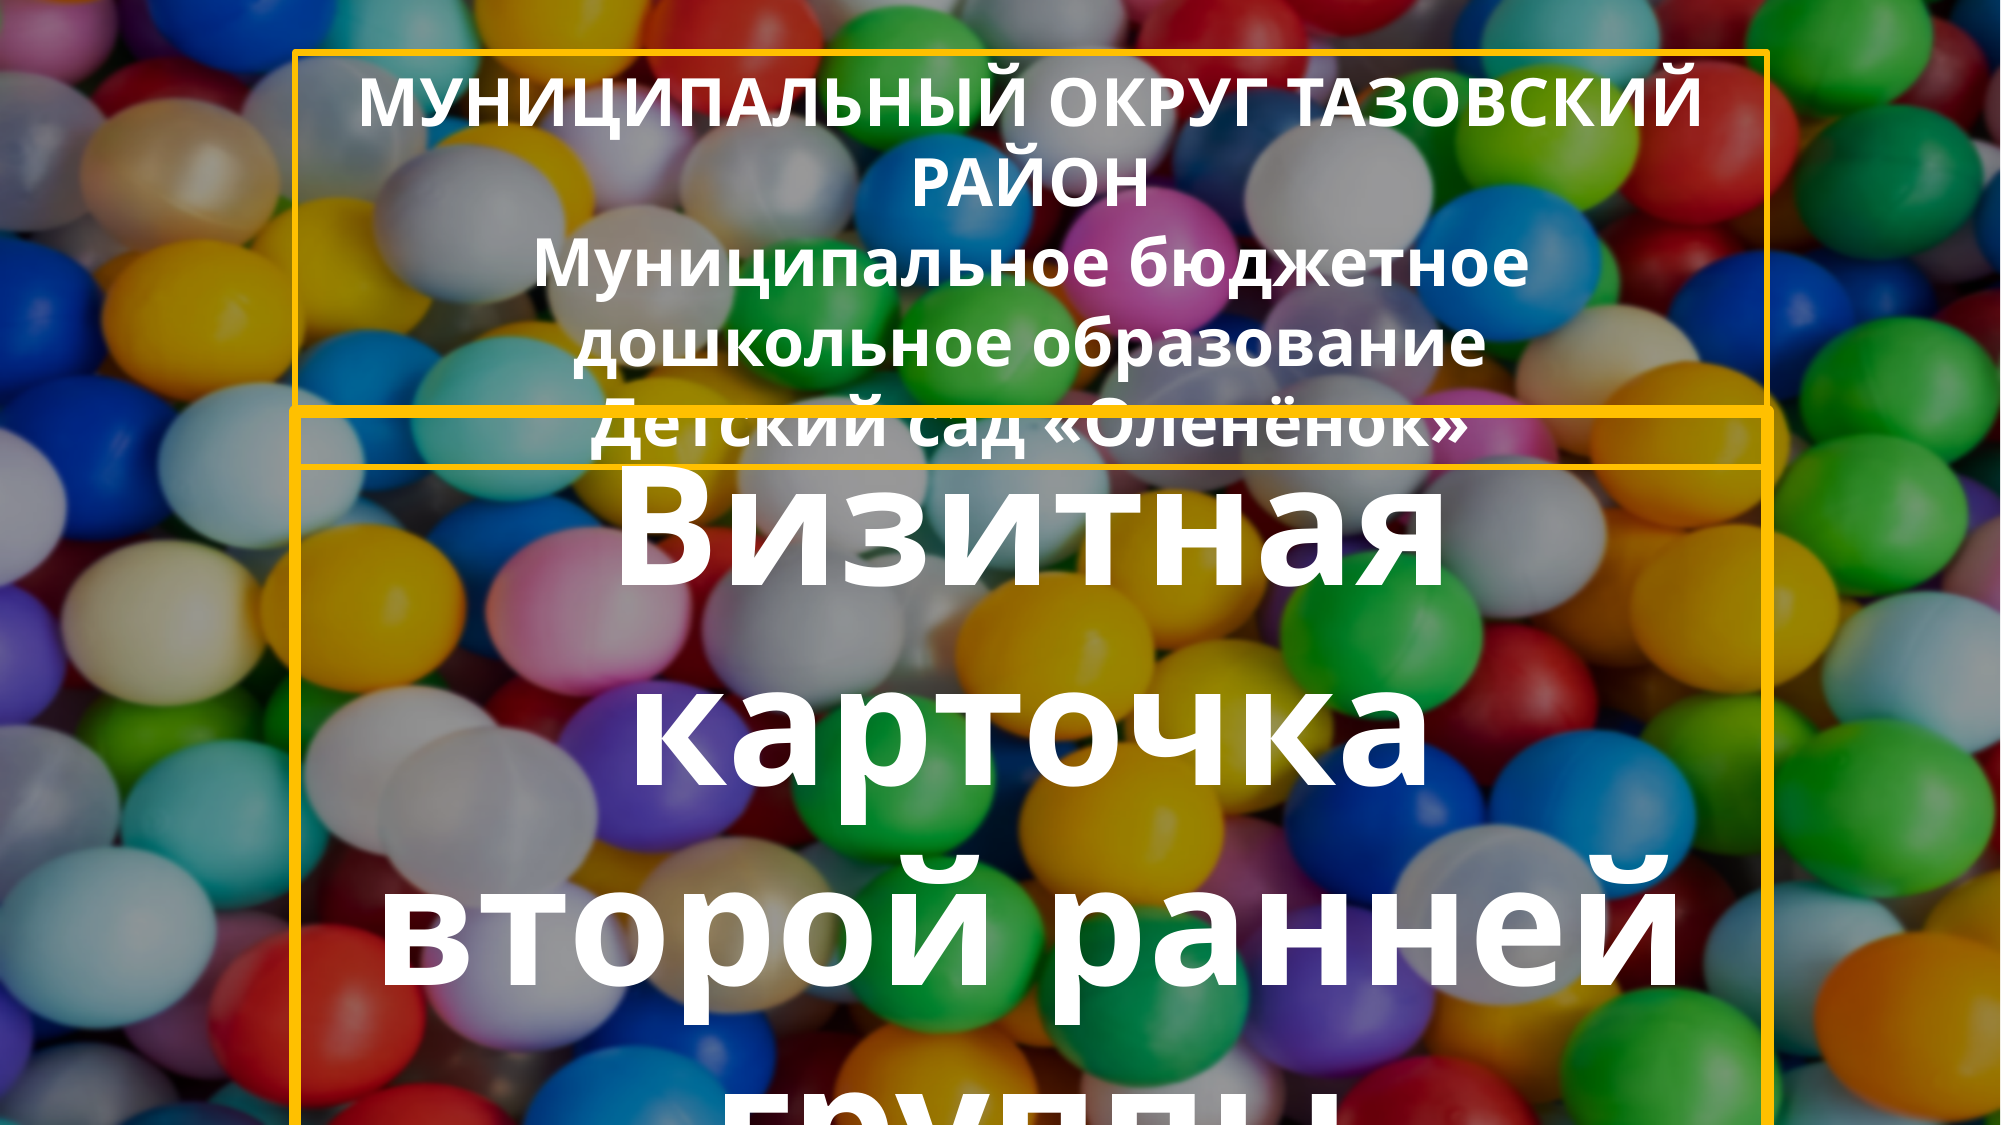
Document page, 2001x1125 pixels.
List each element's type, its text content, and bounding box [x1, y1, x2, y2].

text_box МУНИЦИПАЛЬНЫЙ ОКРУГ ТАЗОВСКИЙ РАЙОН Муниципальное бюджетное дошкольное образование Детский сад «Оленёнок» [294, 52, 1768, 411]
text_box Визитная карточка второй ранней группы «Колокольчики» [294, 411, 1768, 1125]
picture [0, 0, 2001, 1125]
